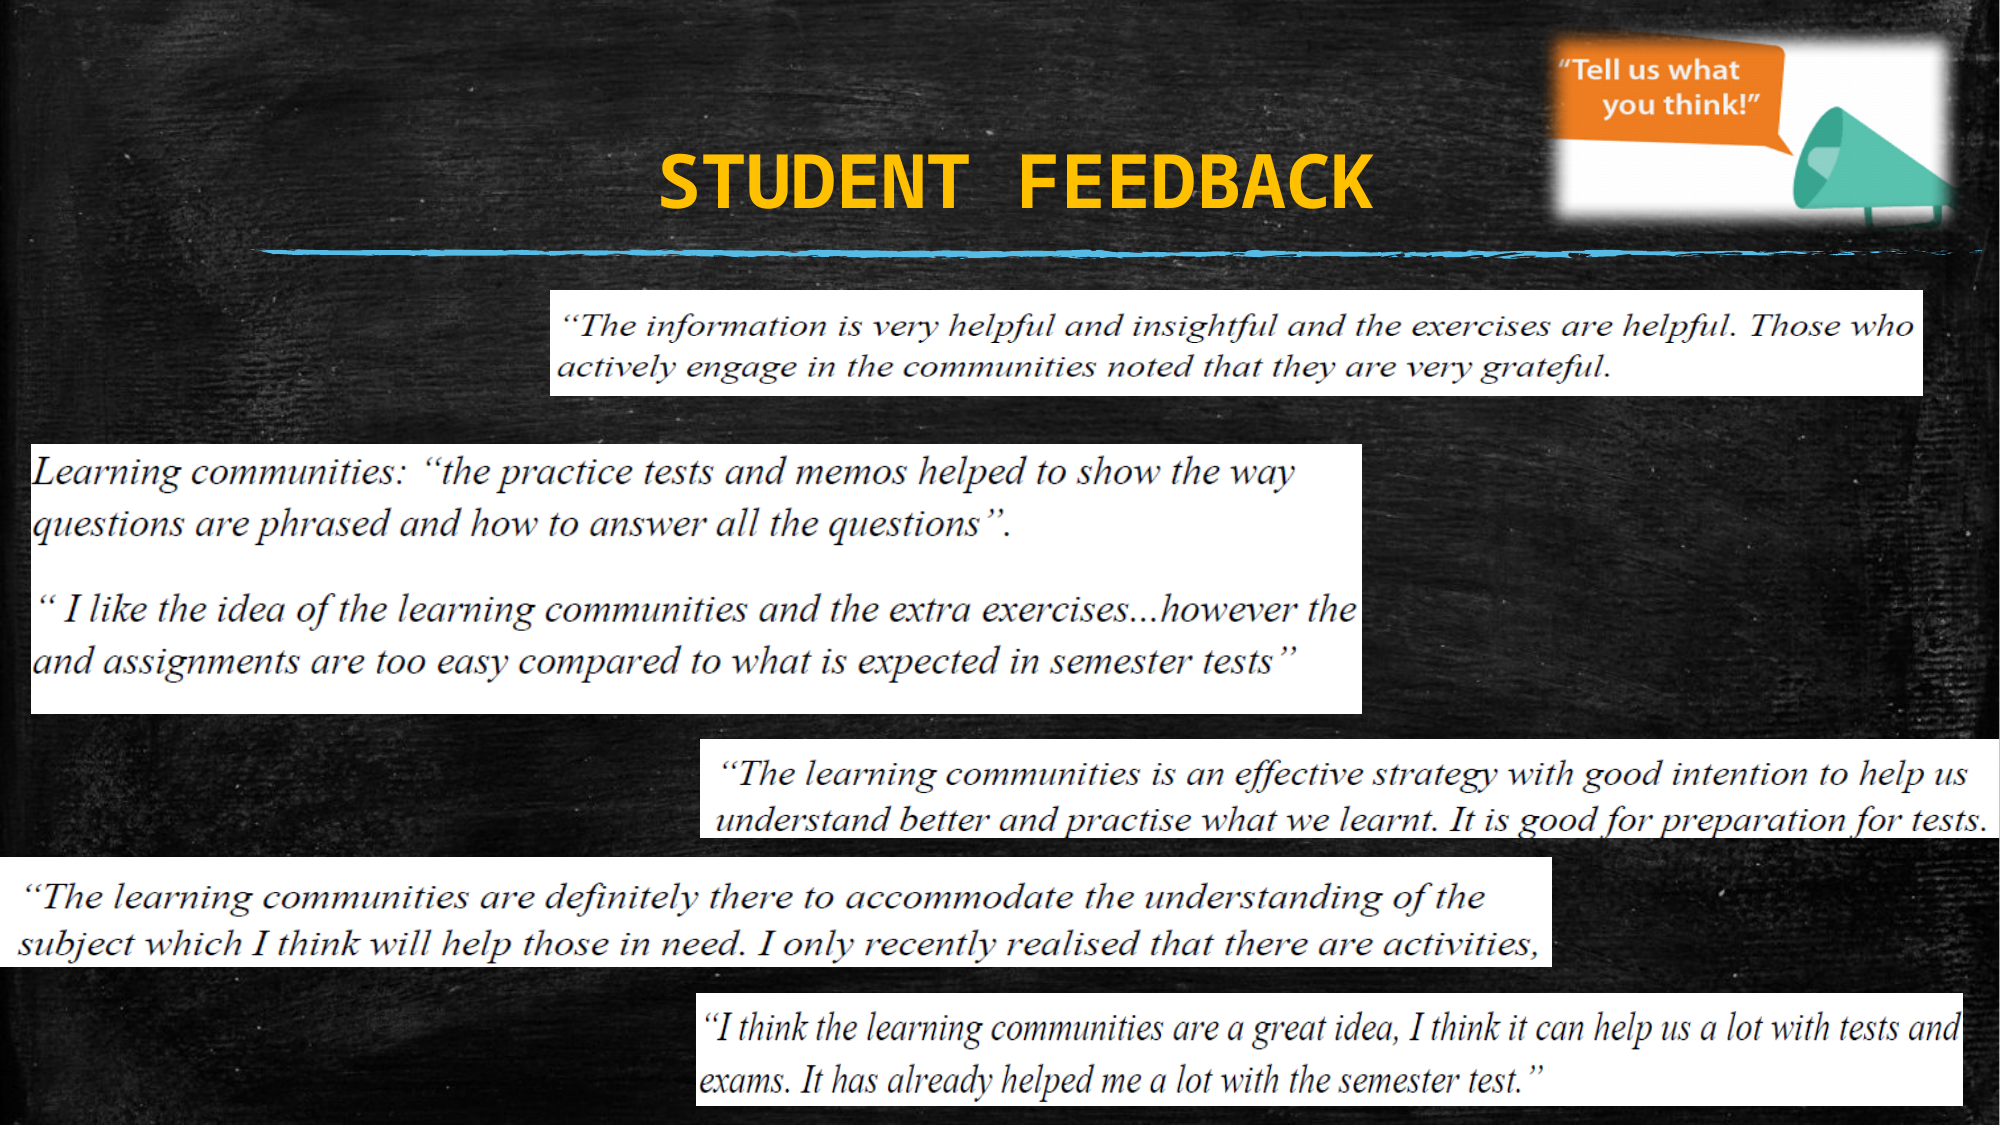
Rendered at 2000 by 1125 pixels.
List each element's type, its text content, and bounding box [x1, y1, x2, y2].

picture [1538, 22, 1965, 235]
picture [0, 857, 1553, 967]
picture [550, 290, 1923, 396]
picture [31, 444, 1362, 714]
title STUDENT FEEDBACK [277, 64, 1538, 233]
picture [696, 993, 1963, 1106]
picture [700, 739, 2000, 838]
